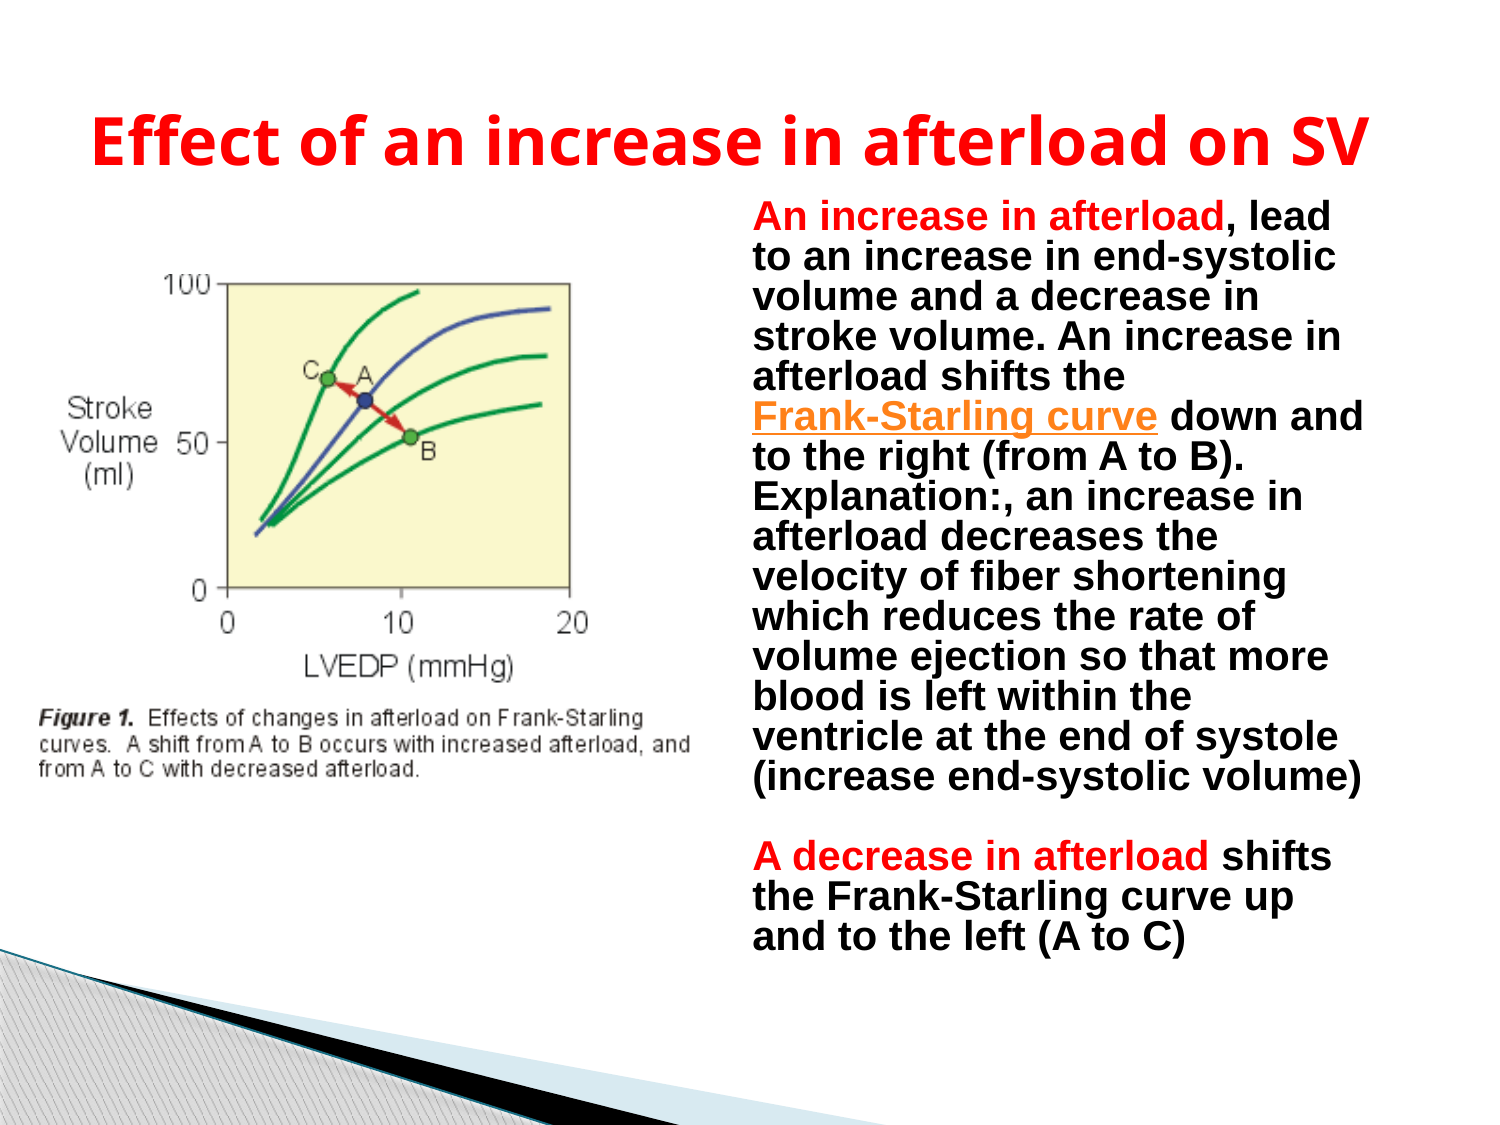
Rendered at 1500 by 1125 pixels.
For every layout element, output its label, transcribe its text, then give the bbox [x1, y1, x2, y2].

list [38, 274, 698, 813]
title Effect of an increase in afterload on SV [75, 45, 1425, 233]
text_box An increase in afterload, lead to an increase in end-systolic volume and a decrease in stroke volume. An increase in afterload shifts the Frank-Starling curve down and to the right (from A to B). Explanation:, an increase in afterload decreases the velocity of fiber shortening which reduces the rate of volume ejection so that more blood is left within the ventricle at the end of systole (increase end-systolic volume) A decrease in afterload shifts the Frank-Starling curve up and to the left (A to C) [737, 191, 1388, 966]
